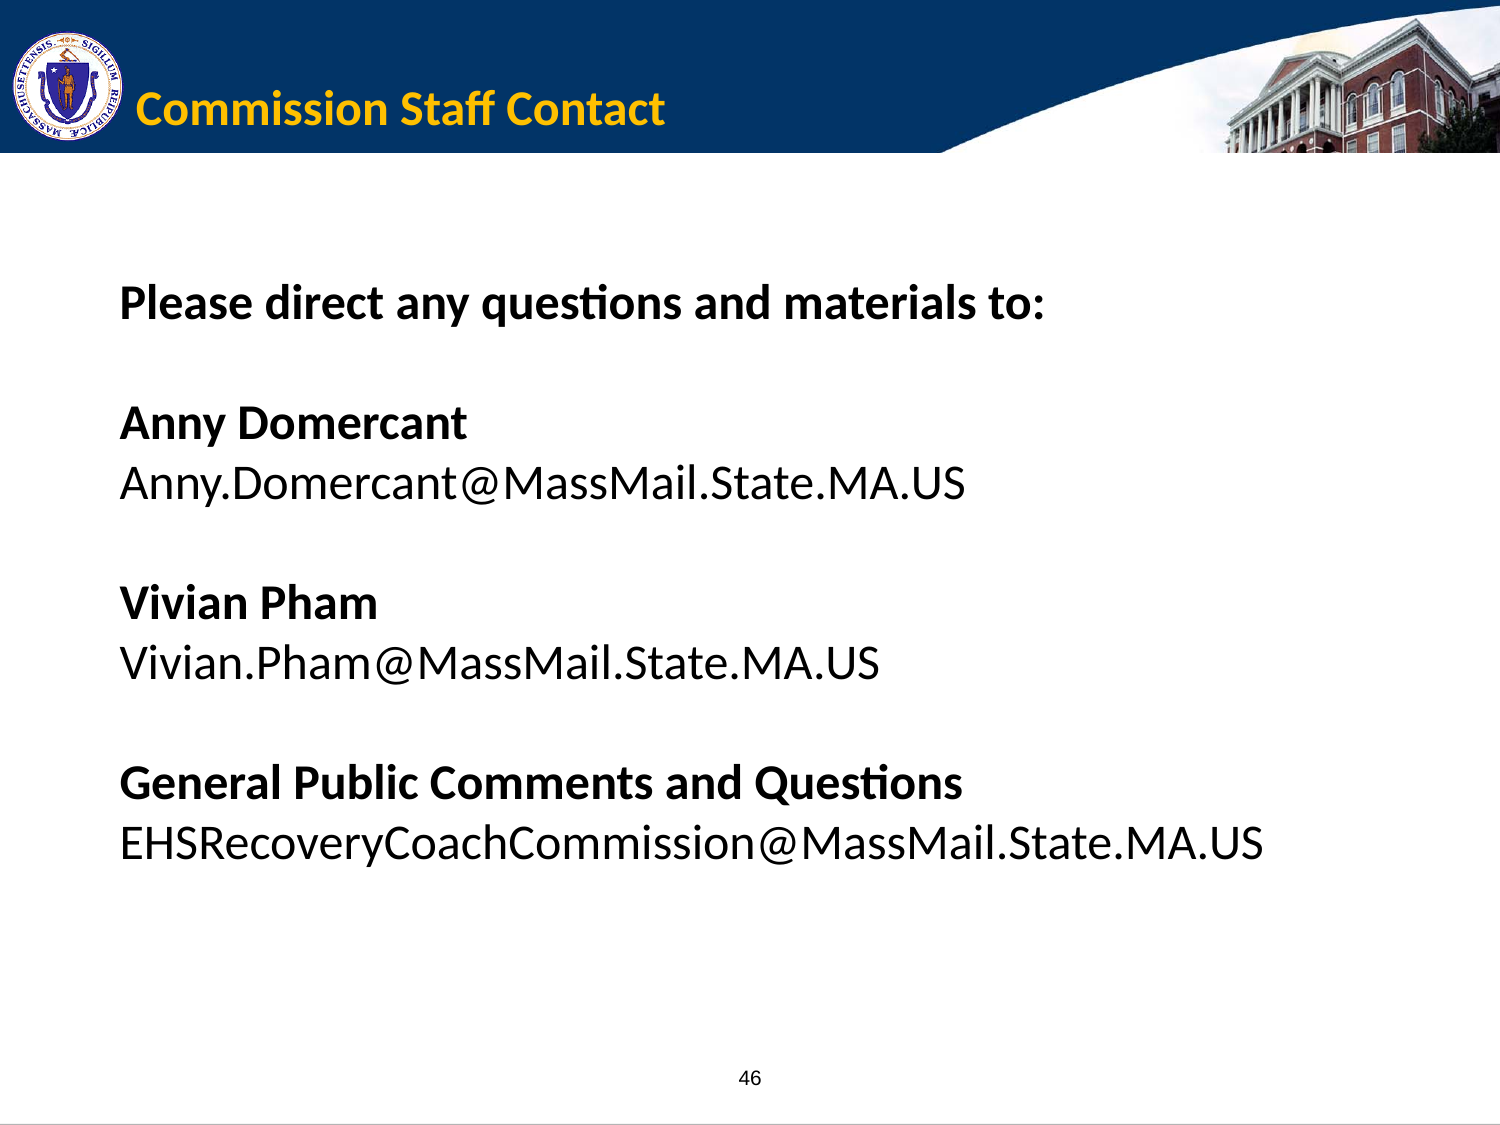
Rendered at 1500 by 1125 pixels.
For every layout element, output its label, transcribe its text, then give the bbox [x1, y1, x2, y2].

title Commission Staff Contact [120, 17, 1051, 144]
picture [0, 0, 1500, 153]
text_box Please direct any questions and materials to: Anny Domercant Anny.Domercant@MassMail.State.MA.US Vivian Pham Vivian.Pham@MassMail.State.MA.US General Public Comments and Questions EHSRecoveryCoachCommission@MassMail.State.MA.US [104, 262, 1393, 878]
